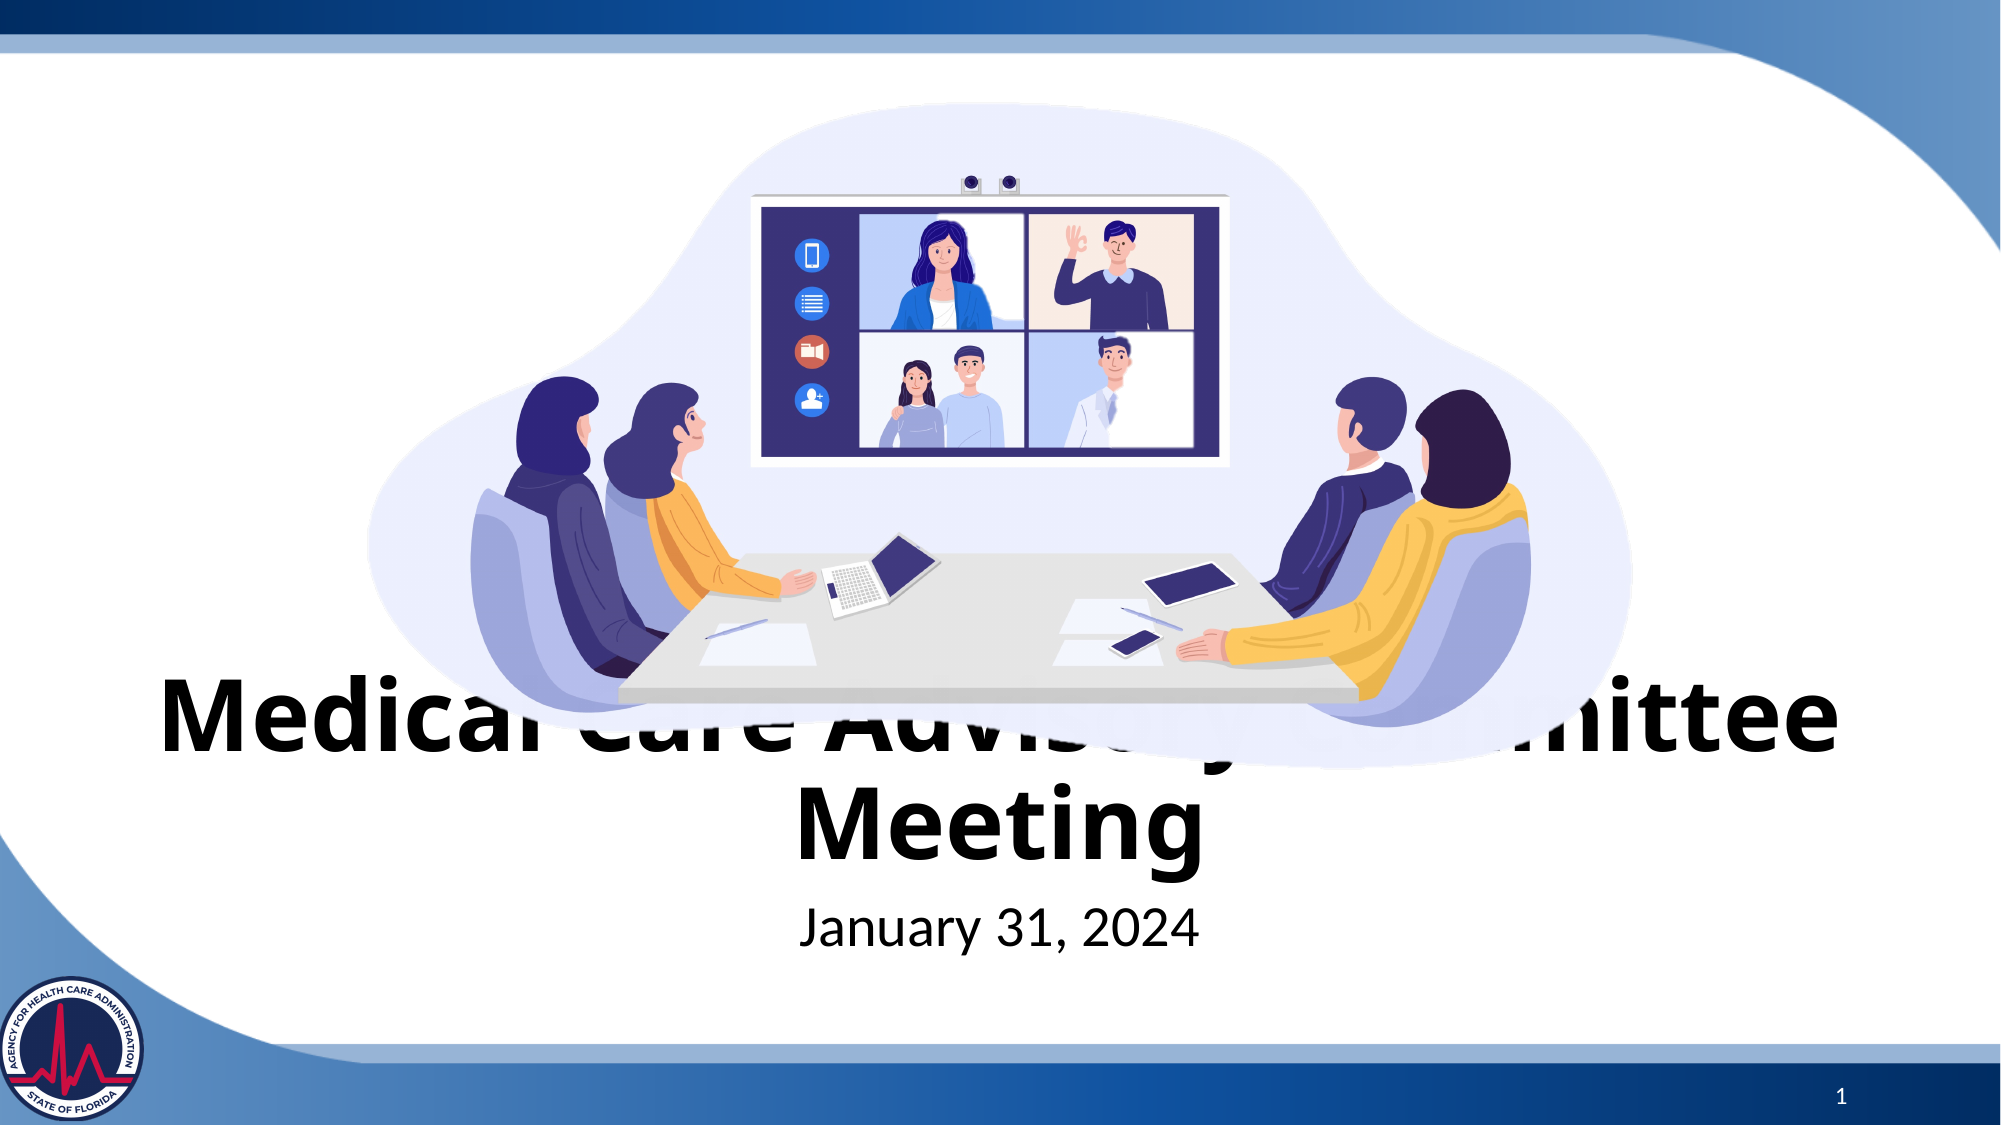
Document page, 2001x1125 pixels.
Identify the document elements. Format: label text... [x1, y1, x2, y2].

title Medical Care Advisory Committee Meeting [89, 497, 319, 889]
subtitle January 31, 2024 [249, 888, 1750, 1125]
picture [0, 0, 2001, 1125]
slide_number 1 [1412, 1064, 1863, 1125]
title Medical Care Advisory Committee Meeting [1680, 497, 1911, 889]
